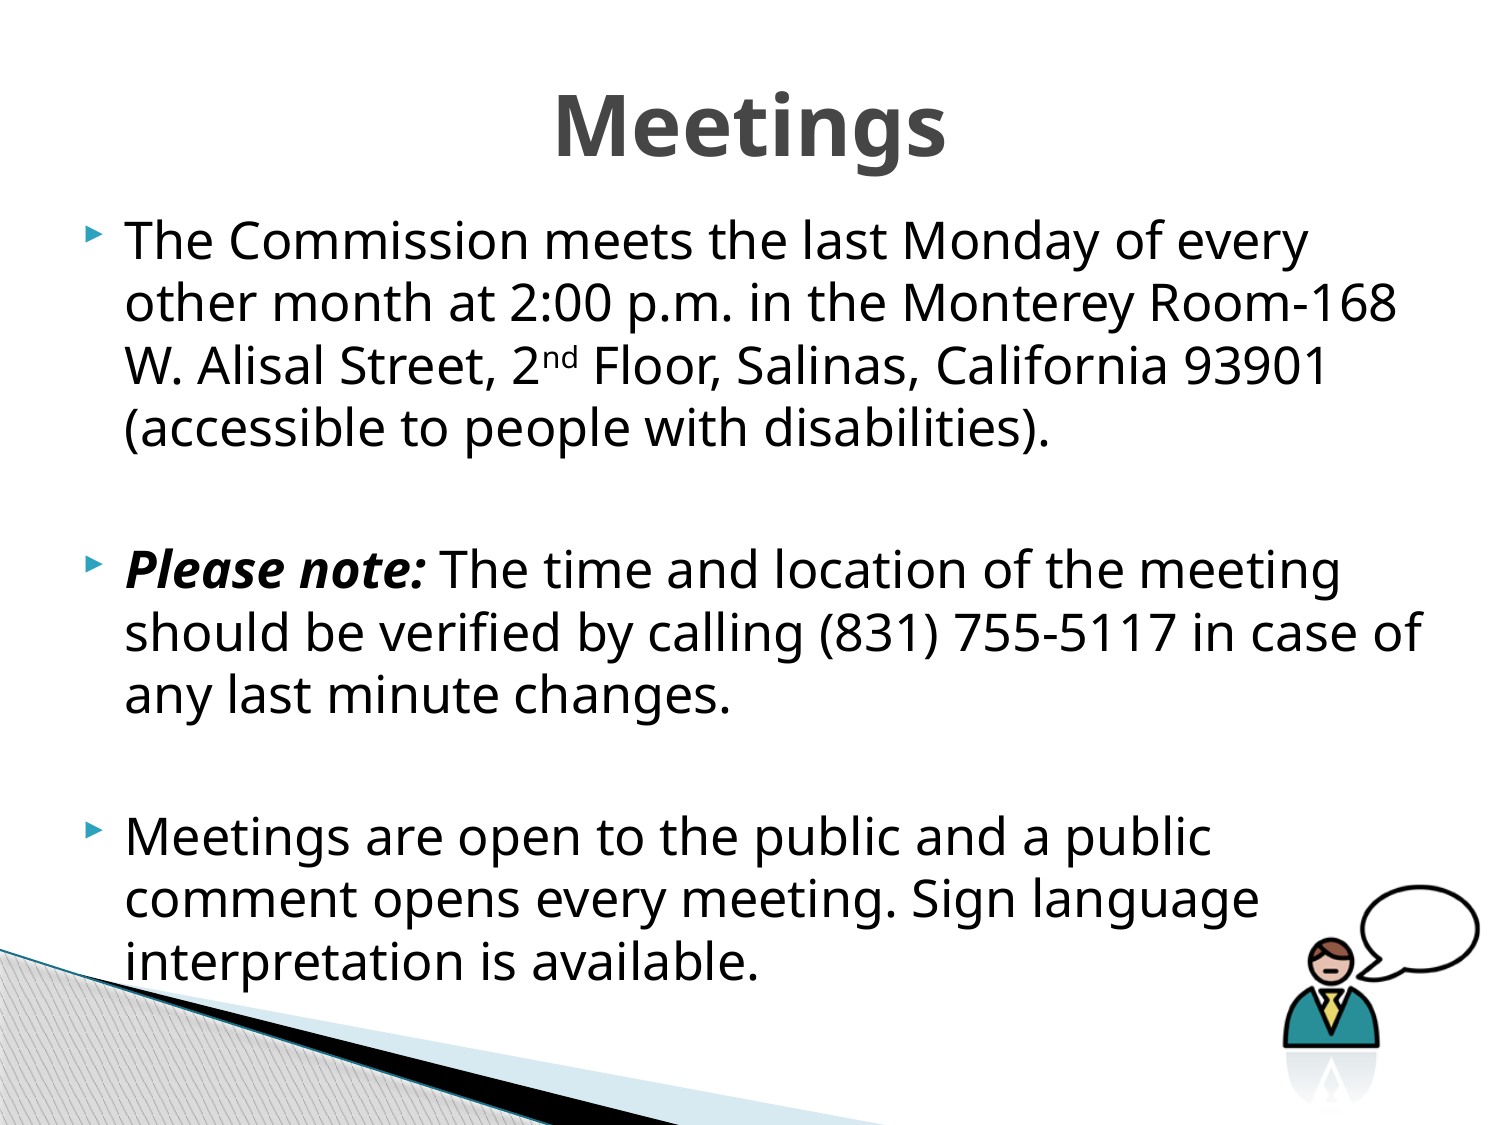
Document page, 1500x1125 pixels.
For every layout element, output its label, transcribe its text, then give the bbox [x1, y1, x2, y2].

title Meetings [75, 45, 1425, 200]
picture [1249, 874, 1500, 1125]
list The Commission meets the last Monday of every other month at 2:00 p.m. in the Monterey Room-168 W. Alisal Street, 2nd Floor, Salinas, California 93901 (accessible to people with disabilities). Please note: The time and location of the meeting should be verified by calling (831) 755-5117 in case of any last minute changes. Meetings are open to the public and a public comment opens every meeting. Sign language interpretation is available. [50, 200, 1450, 986]
